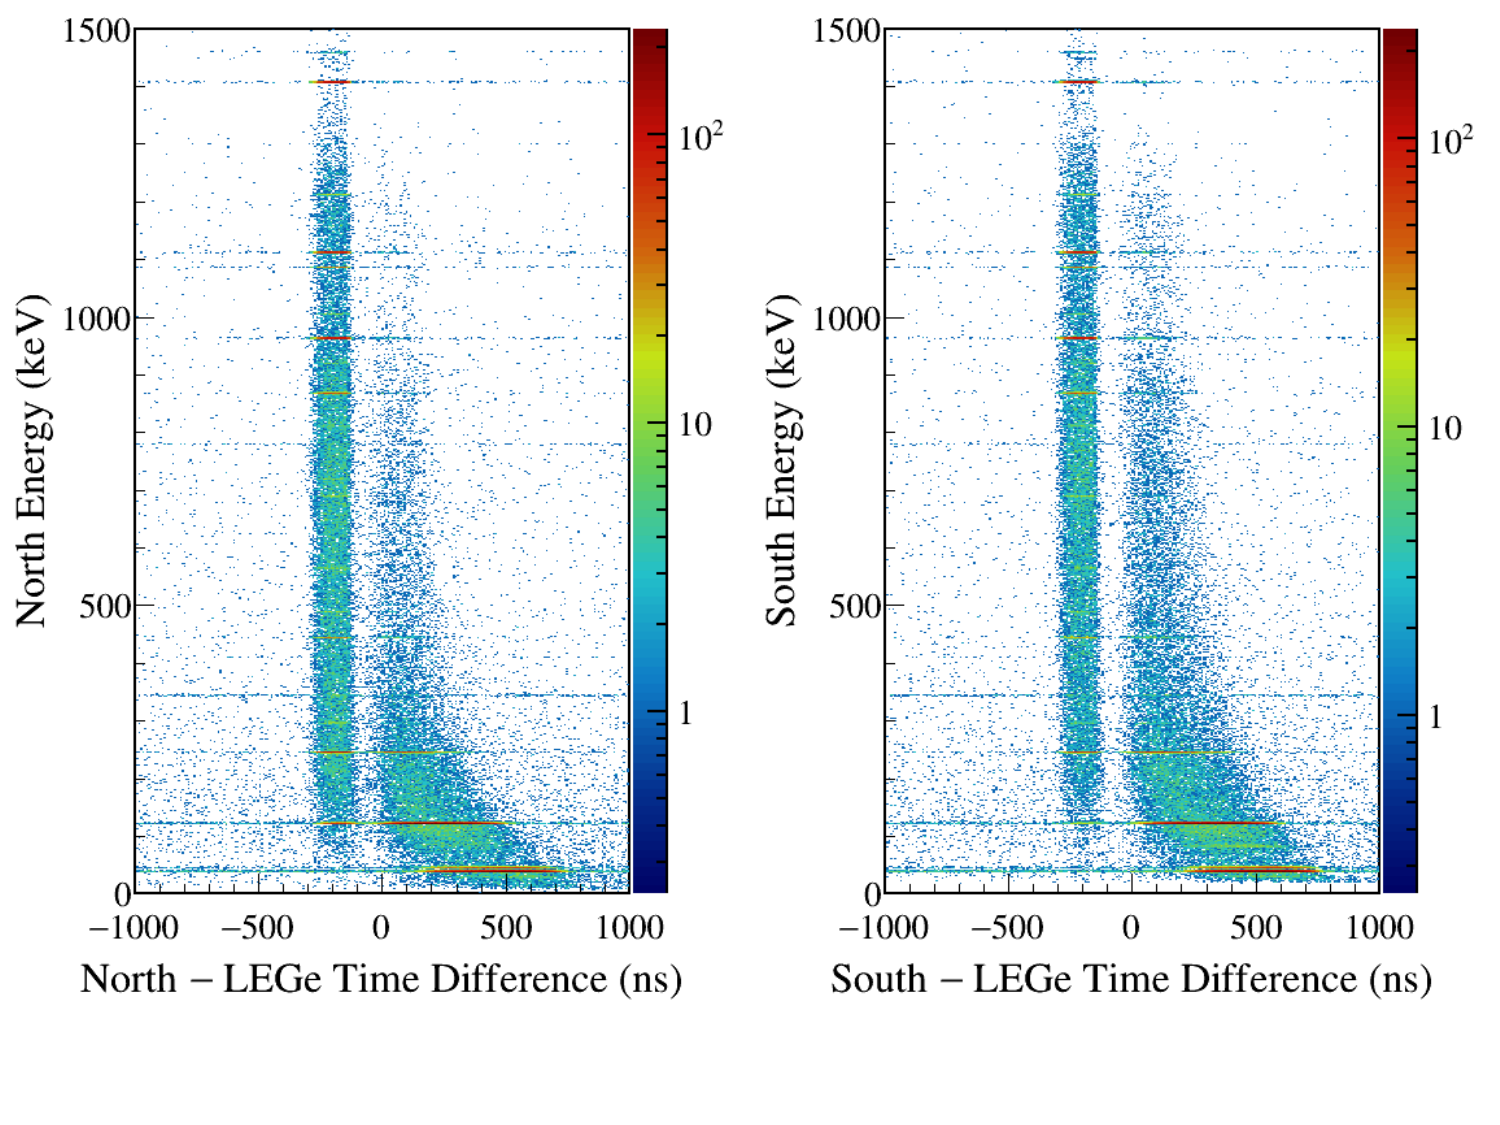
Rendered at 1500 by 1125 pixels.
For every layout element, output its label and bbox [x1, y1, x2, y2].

picture [0, 0, 1500, 1005]
